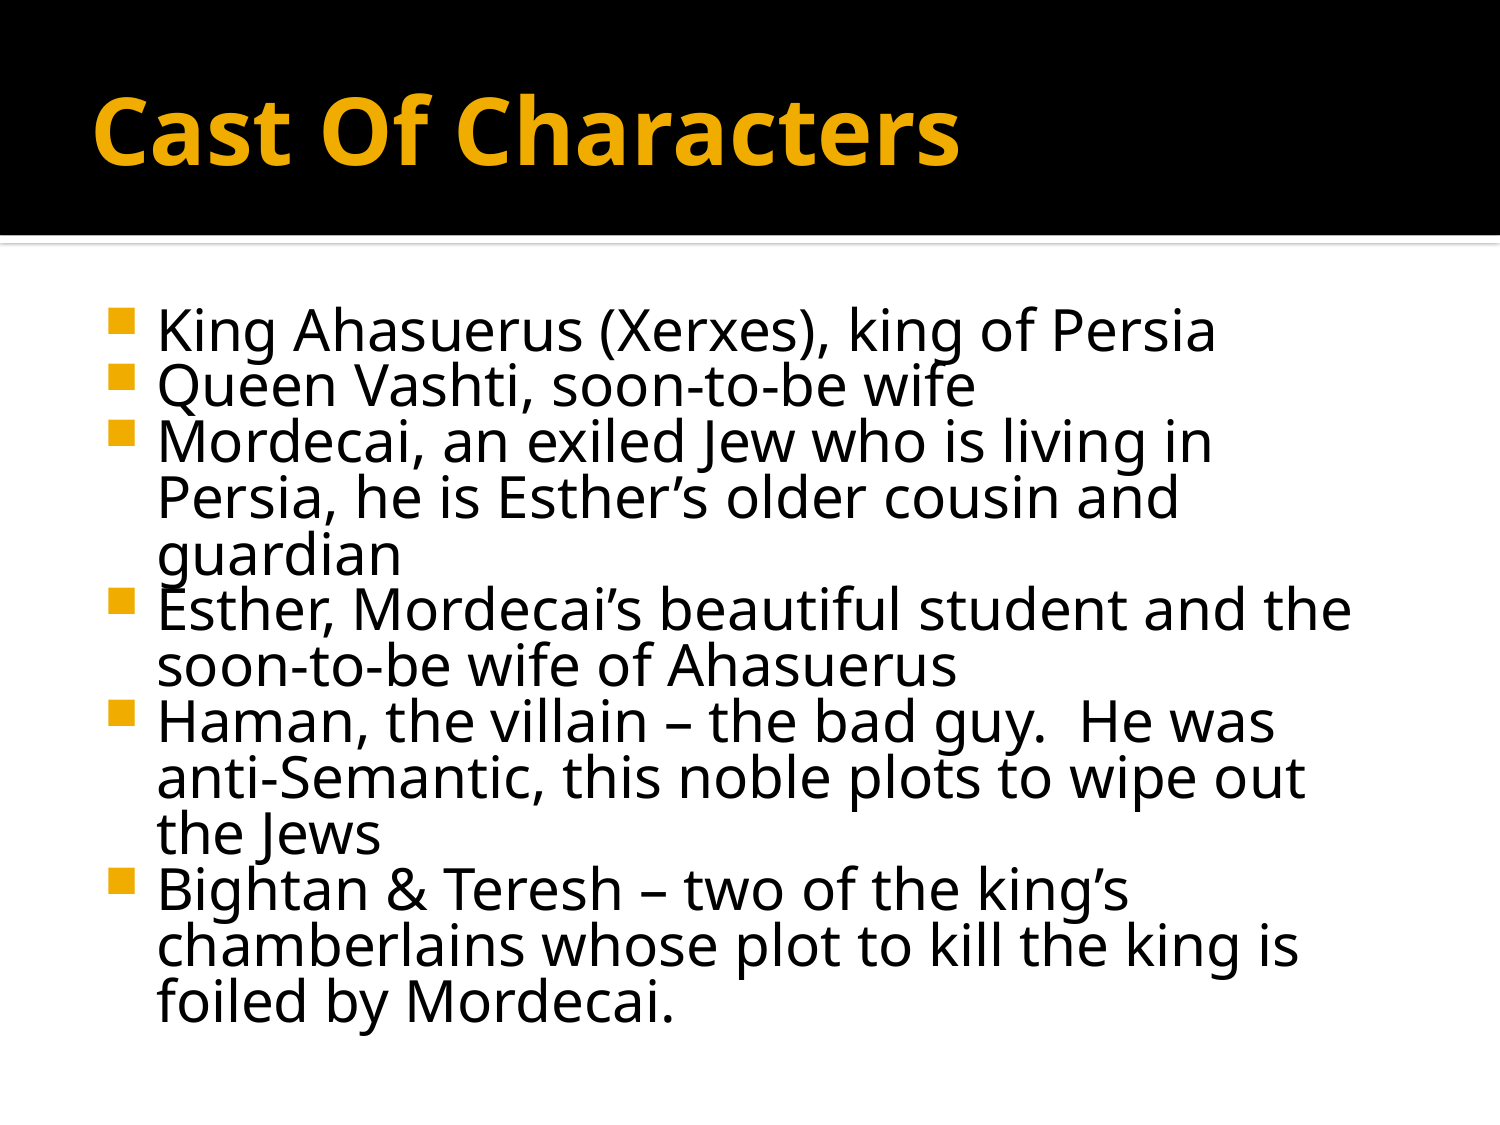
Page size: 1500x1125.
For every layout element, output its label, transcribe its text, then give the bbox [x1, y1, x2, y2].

title Cast Of Characters [75, 25, 1425, 231]
list King Ahasuerus (Xerxes), king of Persia Queen Vashti, soon-to-be wife Mordecai, an exiled Jew who is living in Persia, he is Esther’s older cousin and guardian Esther, Mordecai’s beautiful student and the soon-to-be wife of Ahasuerus Haman, the villain – the bad guy. He was anti-Semantic, this noble plots to wipe out the Jews Bightan & Teresh – two of the king’s chamberlains whose plot to kill the king is foiled by Mordecai. [75, 291, 1425, 1050]
